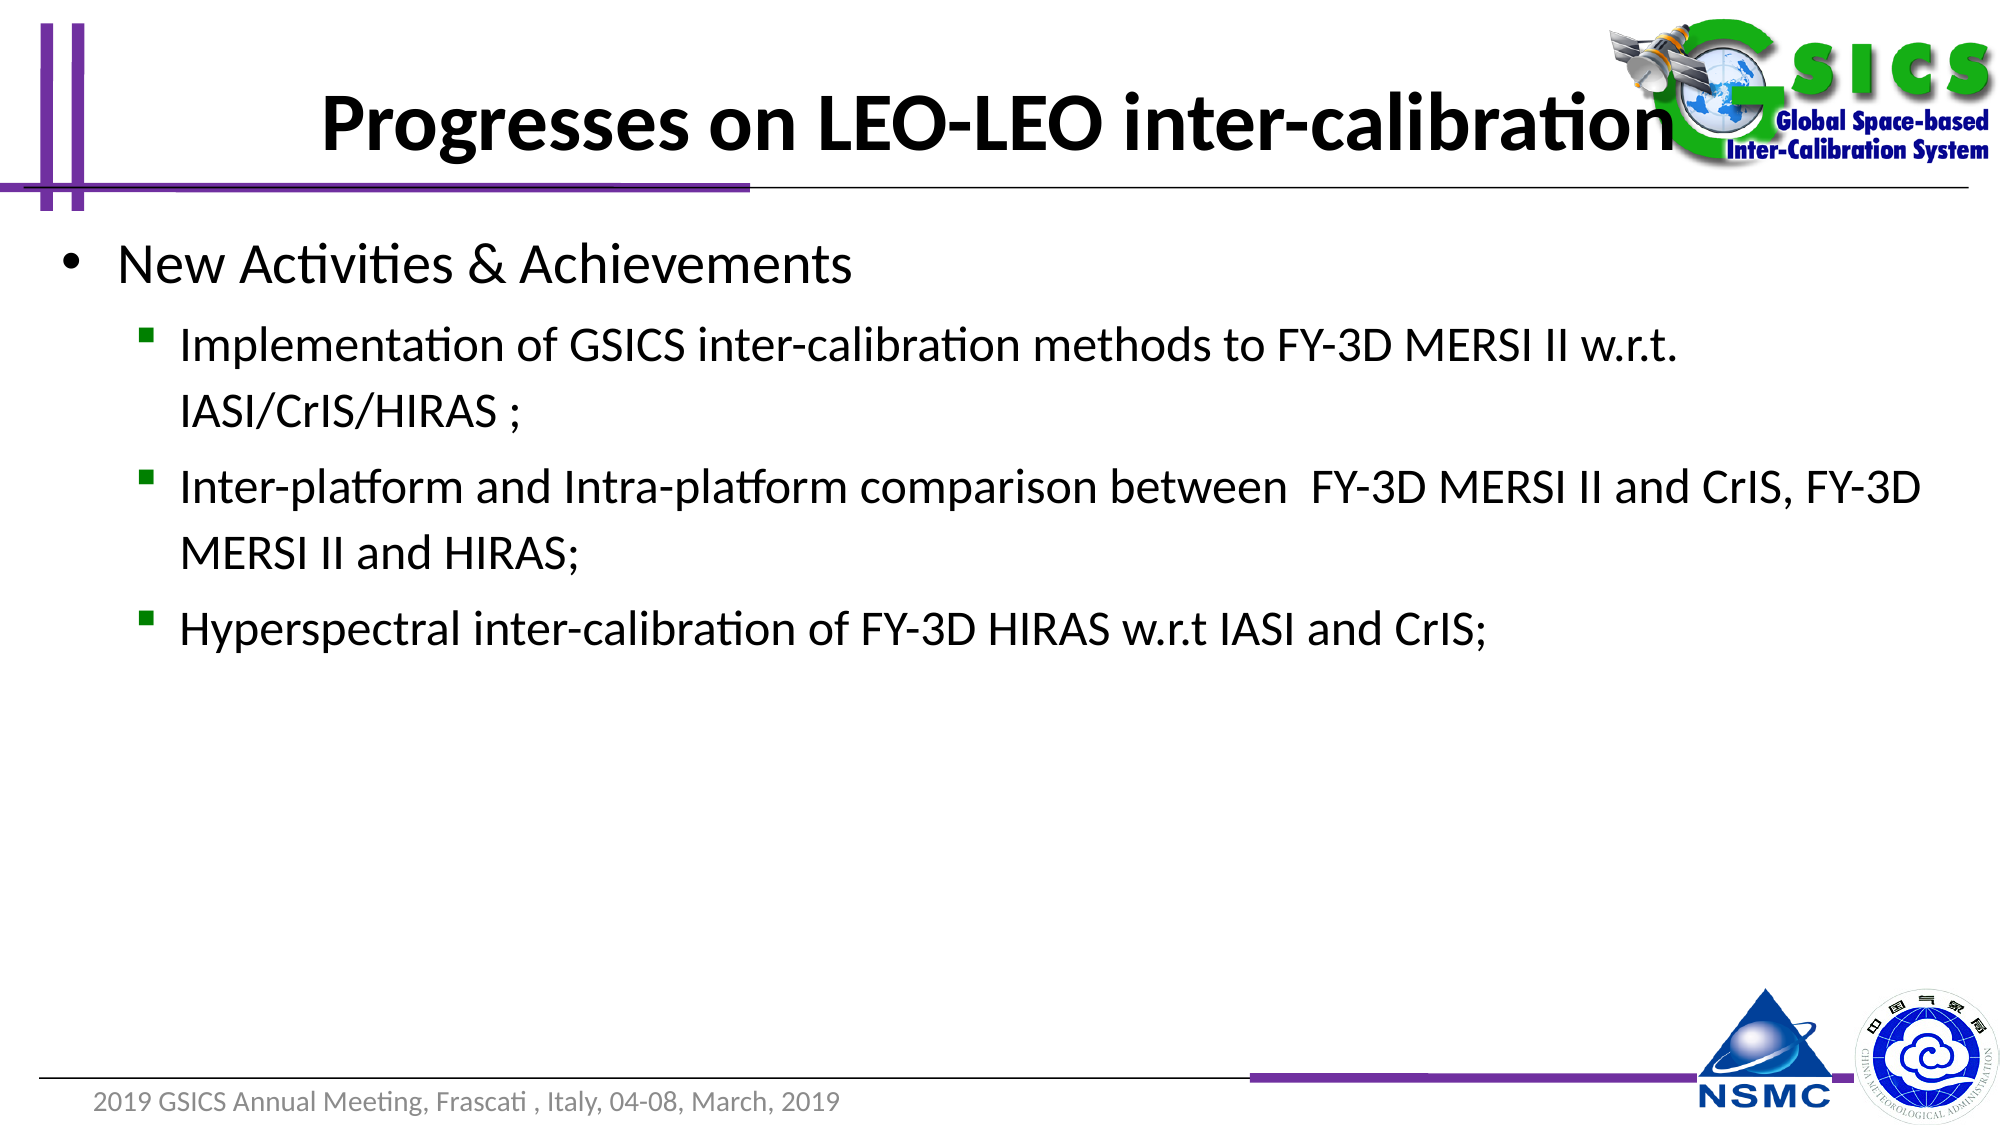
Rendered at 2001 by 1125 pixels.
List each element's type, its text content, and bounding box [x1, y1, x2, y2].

title Progresses on LEO-LEO inter-calibration [99, 44, 1901, 189]
list New Activities & Achievements Implementation of GSICS inter-calibration methods to FY-3D MERSI II w.r.t. IASI/CrIS/HIRAS ; Inter-platform and Intra-platform comparison between FY-3D MERSI II and CrIS, FY-3D MERSI II and HIRAS; Hyperspectral inter-calibration of FY-3D HIRAS w.r.t IASI and CrIS; [46, 210, 1975, 954]
picture [1598, 7, 2000, 171]
picture [1696, 988, 1833, 1119]
picture [1854, 988, 2000, 1125]
